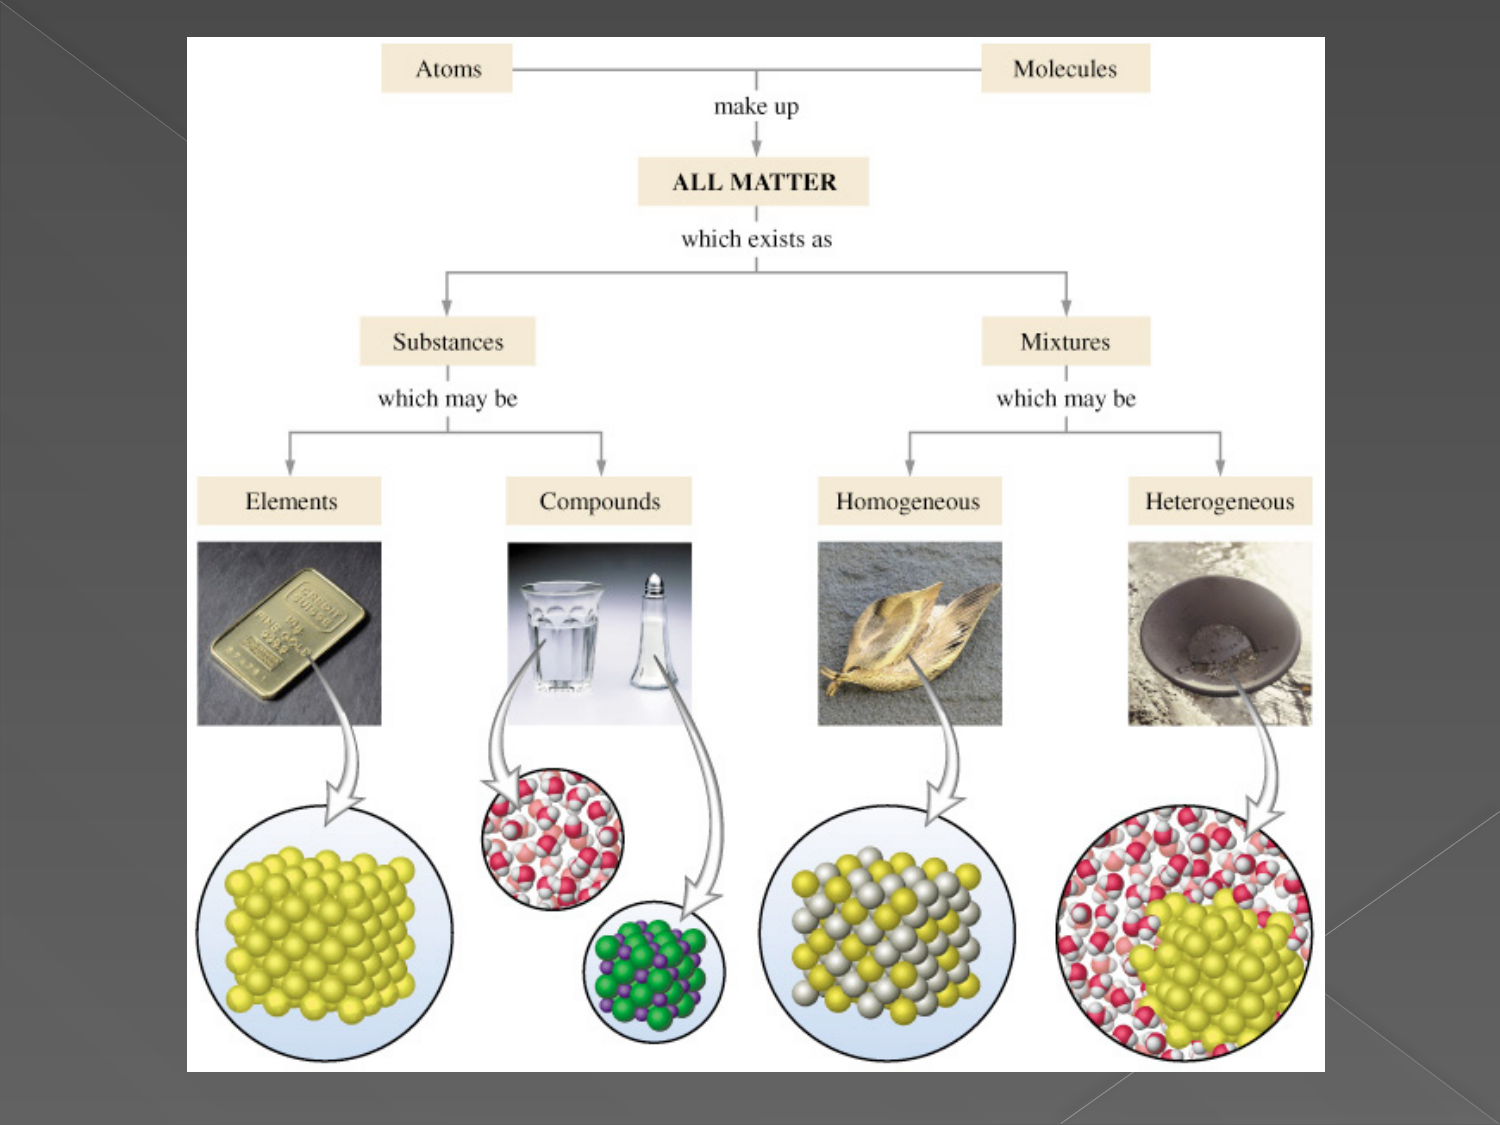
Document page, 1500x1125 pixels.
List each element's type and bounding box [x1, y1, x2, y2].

picture [187, 37, 1326, 1072]
